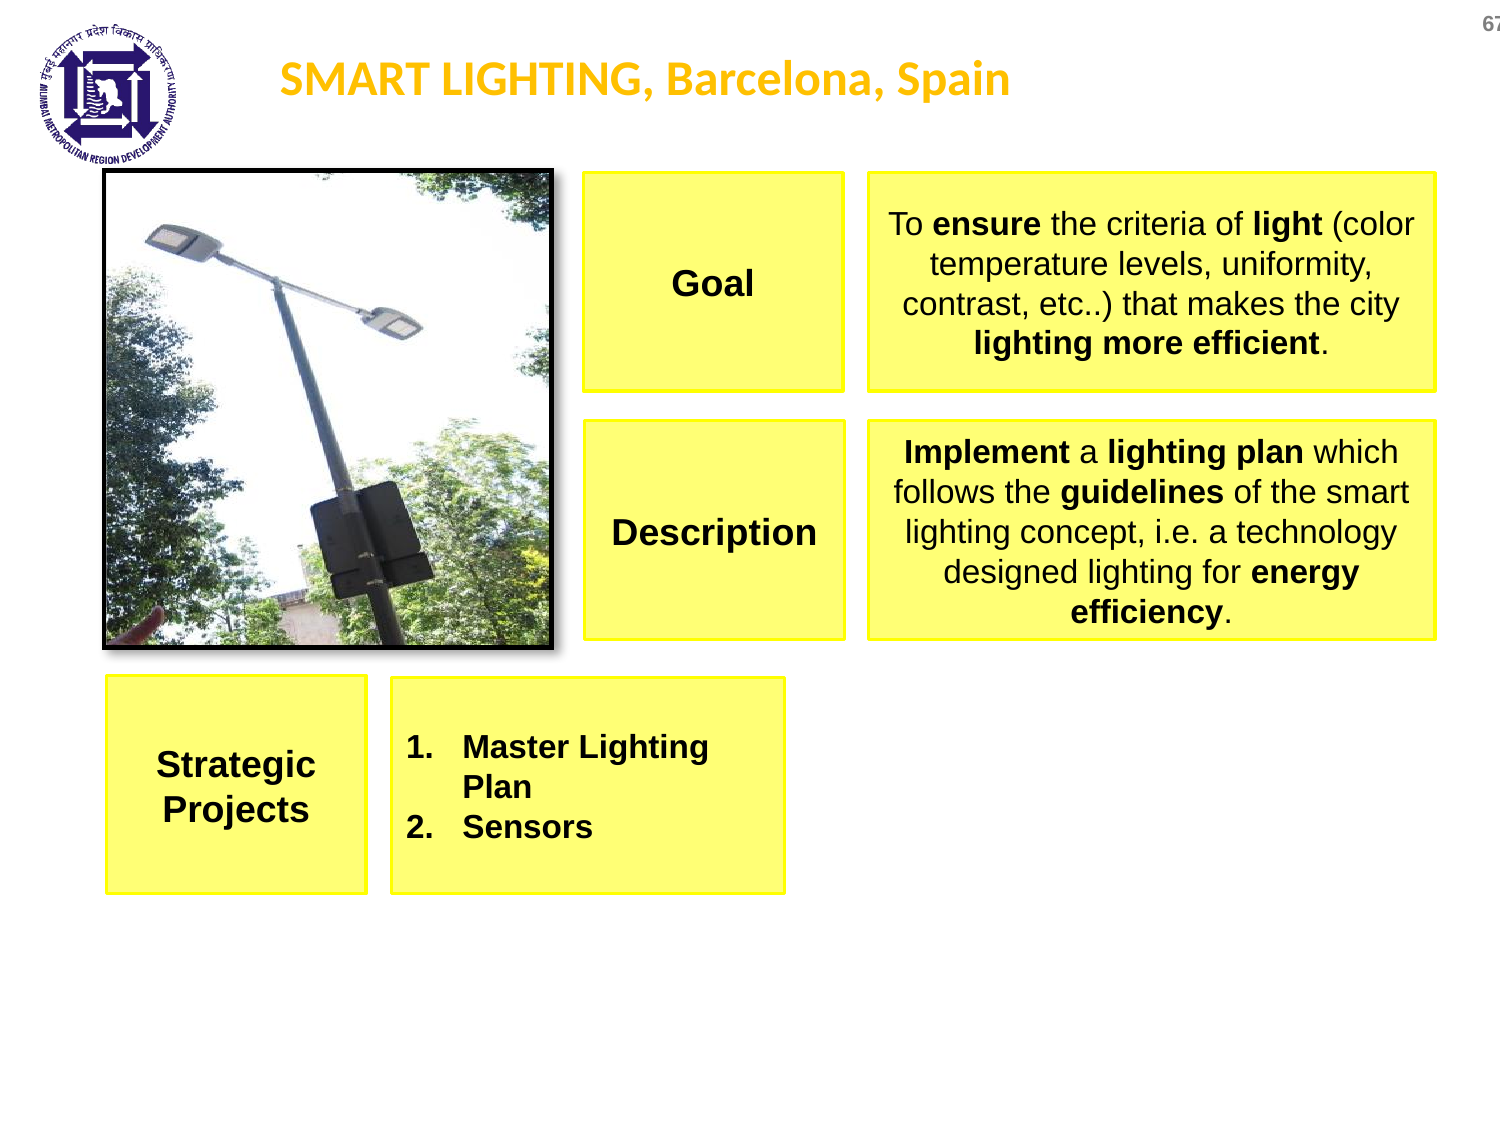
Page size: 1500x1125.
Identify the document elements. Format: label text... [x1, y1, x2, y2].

text_box Strategic Projects [105, 674, 368, 895]
picture [105, 172, 550, 646]
text_box To ensure the criteria of light (color temperature levels, uniformity, contrast, etc..) that makes the city lighting more efficient. [867, 171, 1437, 393]
picture [39, 24, 176, 164]
text_box Master Lighting Plan Sensors [390, 676, 786, 895]
text_box Description [583, 419, 846, 641]
text_box Implement a lighting plan which follows the guidelines of the smart lighting concept, i.e. a technology designed lighting for energy efficiency. [867, 419, 1437, 641]
text_box SMART LIGHTING, Barcelona, Spain [265, 37, 1459, 113]
text_box Goal [582, 171, 845, 393]
